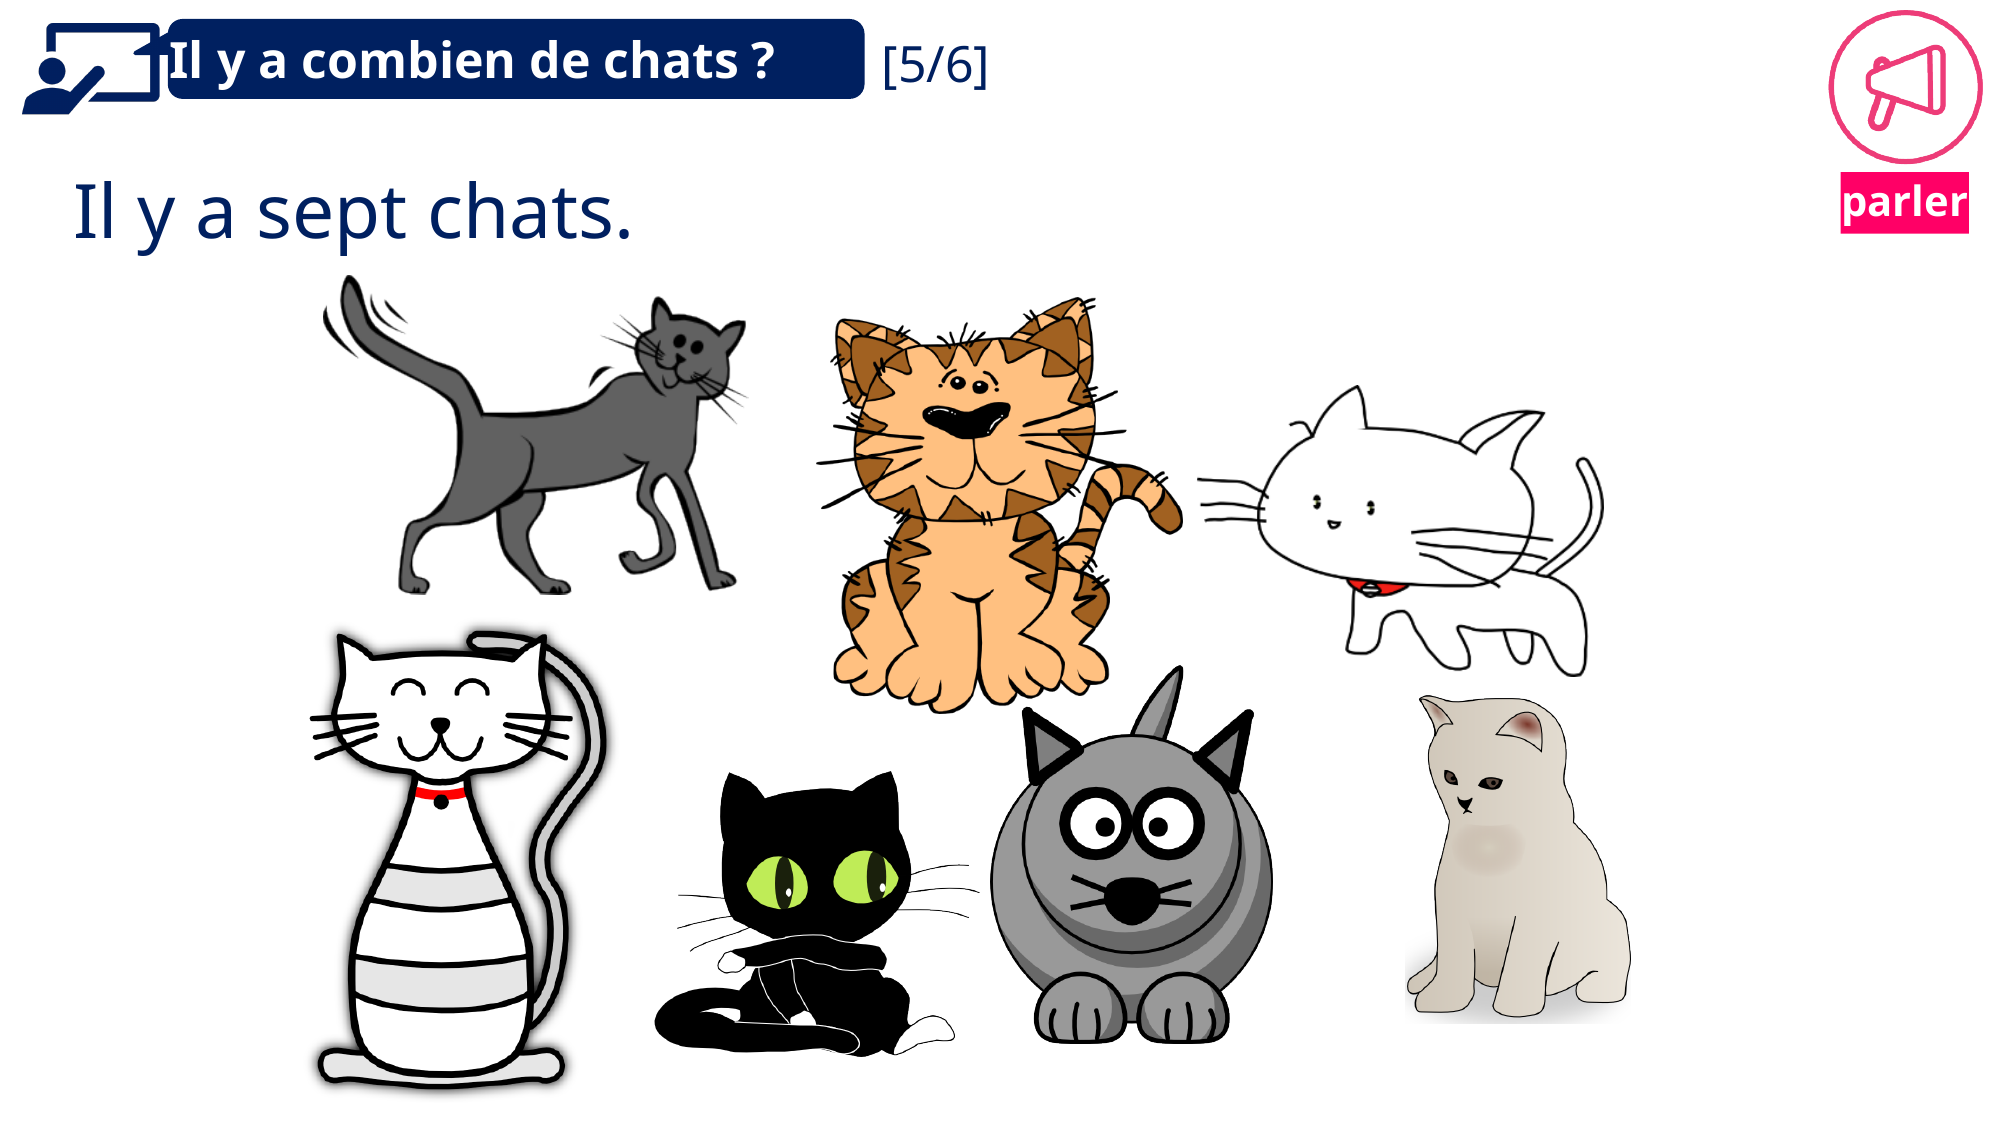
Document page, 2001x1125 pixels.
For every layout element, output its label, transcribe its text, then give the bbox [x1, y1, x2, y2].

picture [1819, 1, 2000, 183]
title parler [1840, 191, 1969, 234]
text_box [5/6] [867, 25, 1068, 100]
picture [323, 274, 750, 595]
picture [1404, 695, 1631, 1024]
text_box Il y a combien de chats ? [171, 21, 863, 96]
text_box Il y a sept chats. [58, 156, 803, 262]
picture [303, 616, 620, 1103]
picture [15, 0, 166, 144]
picture [816, 297, 1605, 1044]
picture [653, 771, 980, 1057]
